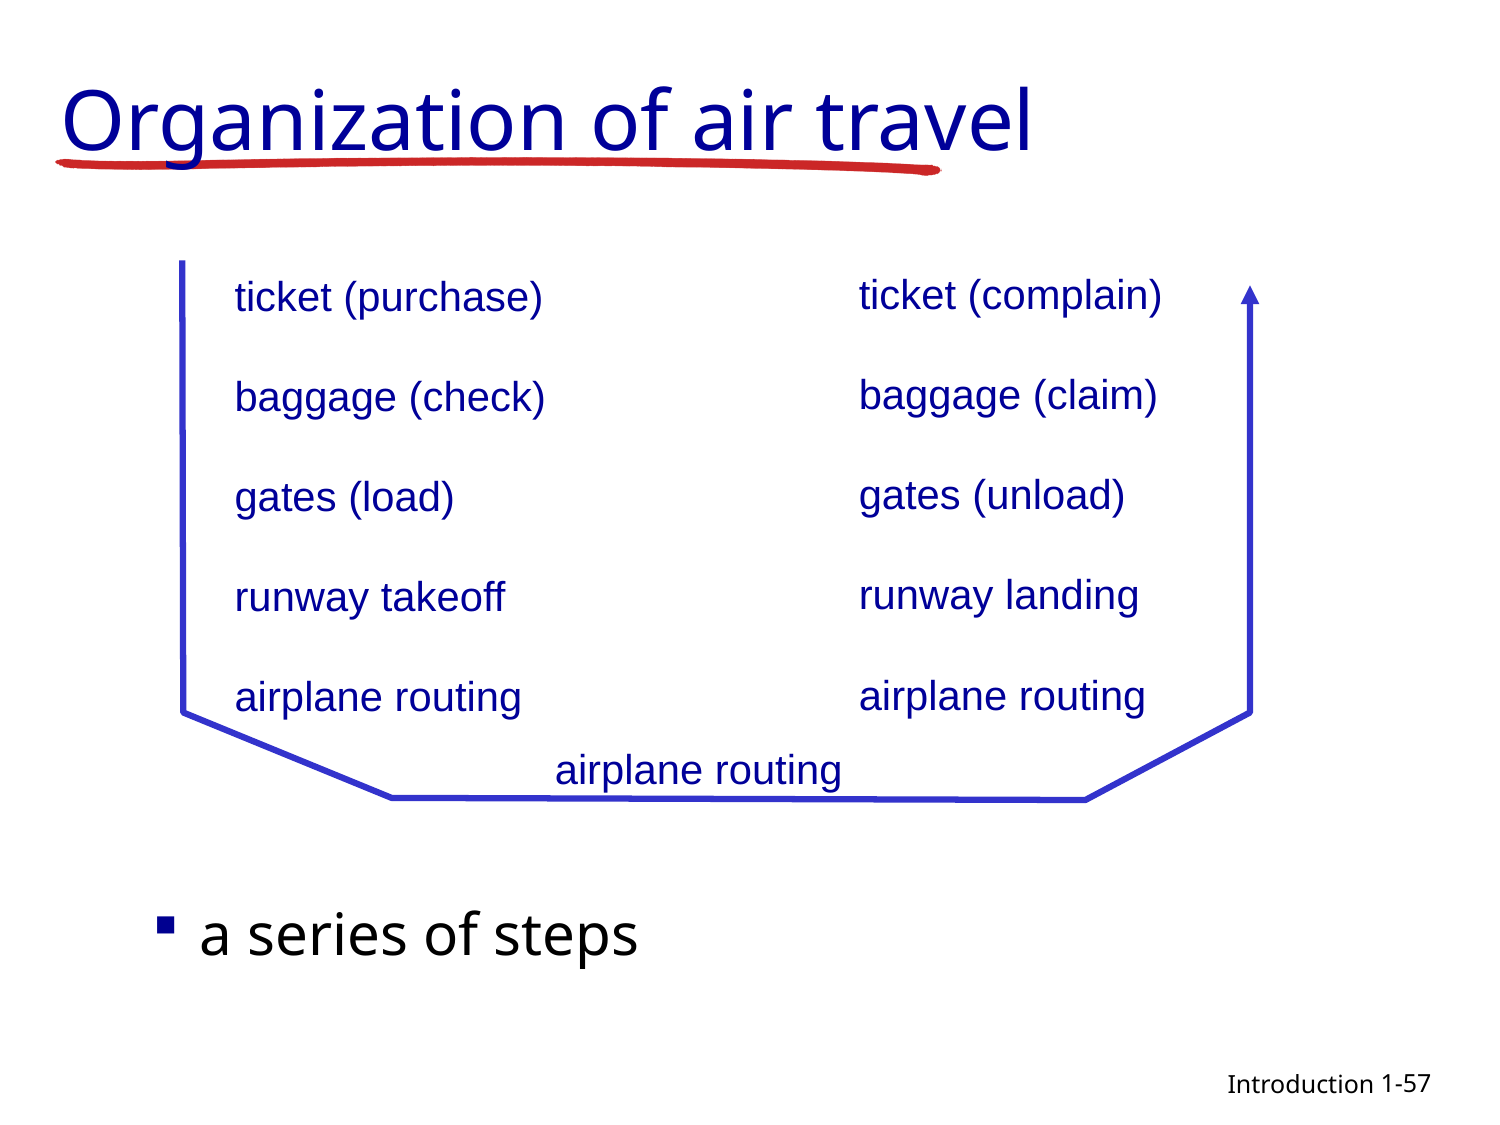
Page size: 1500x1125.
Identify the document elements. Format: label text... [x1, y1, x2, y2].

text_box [181, 260, 1251, 801]
footer Introduction [914, 1060, 1391, 1109]
picture [50, 152, 952, 181]
list a series of steps [137, 900, 1413, 990]
title Organization of air travel [45, 23, 1321, 211]
slide_number 1-57 [1365, 1059, 1477, 1106]
